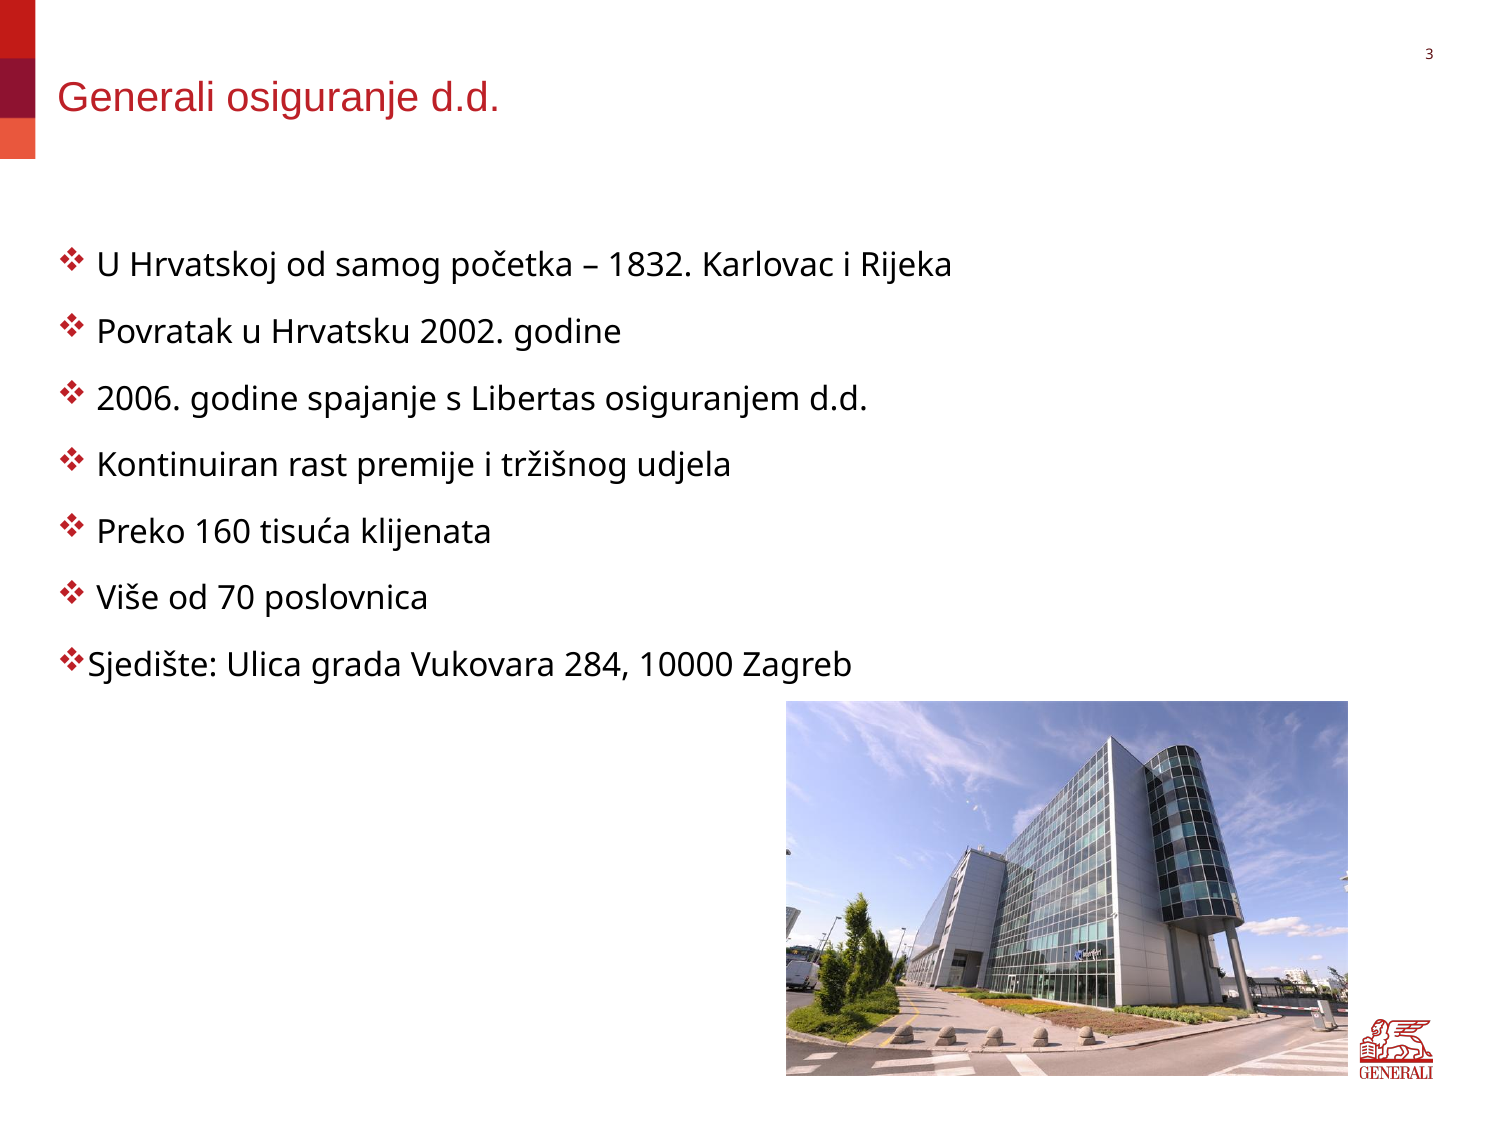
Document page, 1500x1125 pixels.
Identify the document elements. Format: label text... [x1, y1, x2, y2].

title Generali osiguranje d.d. [56, 74, 1433, 166]
slide_number 3 [1400, 44, 1434, 75]
list U Hrvatskoj od samog početka – 1832. Karlovac i Rijeka Povratak u Hrvatsku 2002. godine 2006. godine spajanje s Libertas osiguranjem d.d. Kontinuiran rast premije i tržišnog udjela Preko 160 tisuća klijenata Više od 70 poslovnica Sjedište: Ulica grada Vukovara 284, 10000 Zagreb [57, 237, 1434, 910]
picture [786, 701, 1348, 1076]
